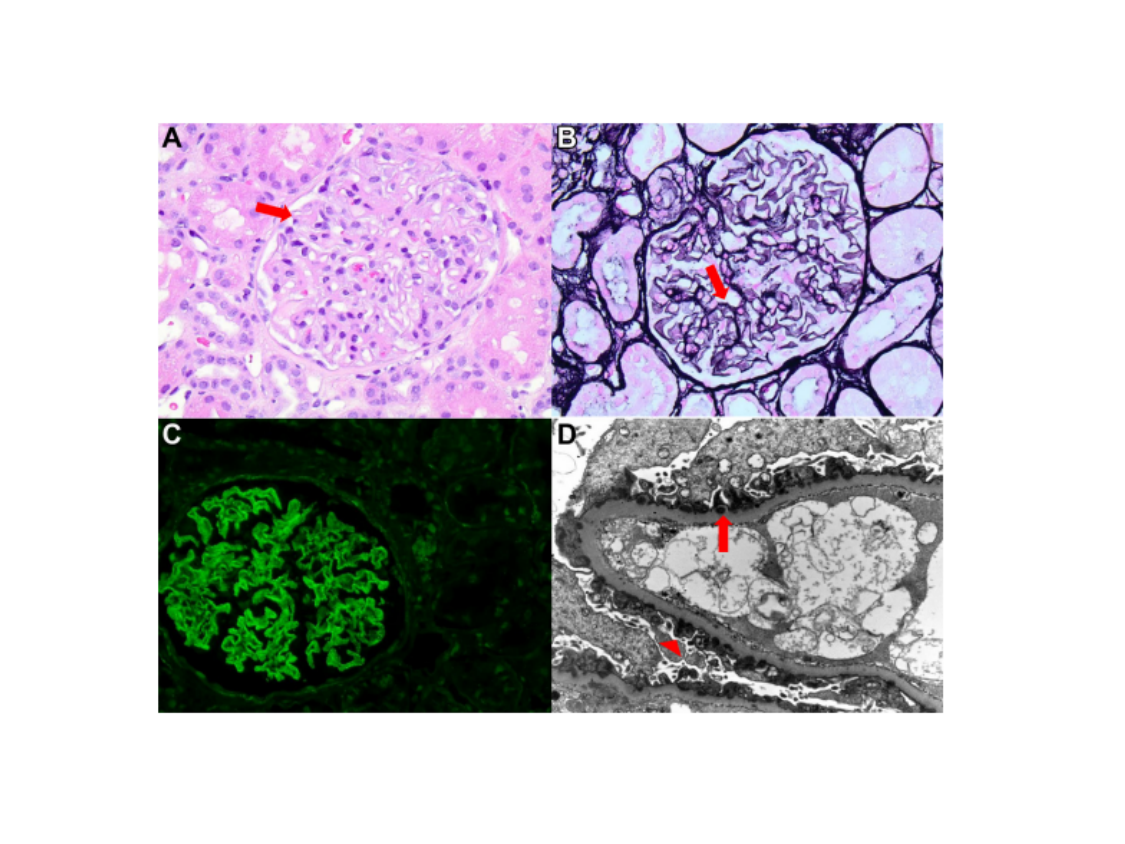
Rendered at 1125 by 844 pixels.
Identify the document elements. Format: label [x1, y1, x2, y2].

picture [118, 103, 974, 724]
